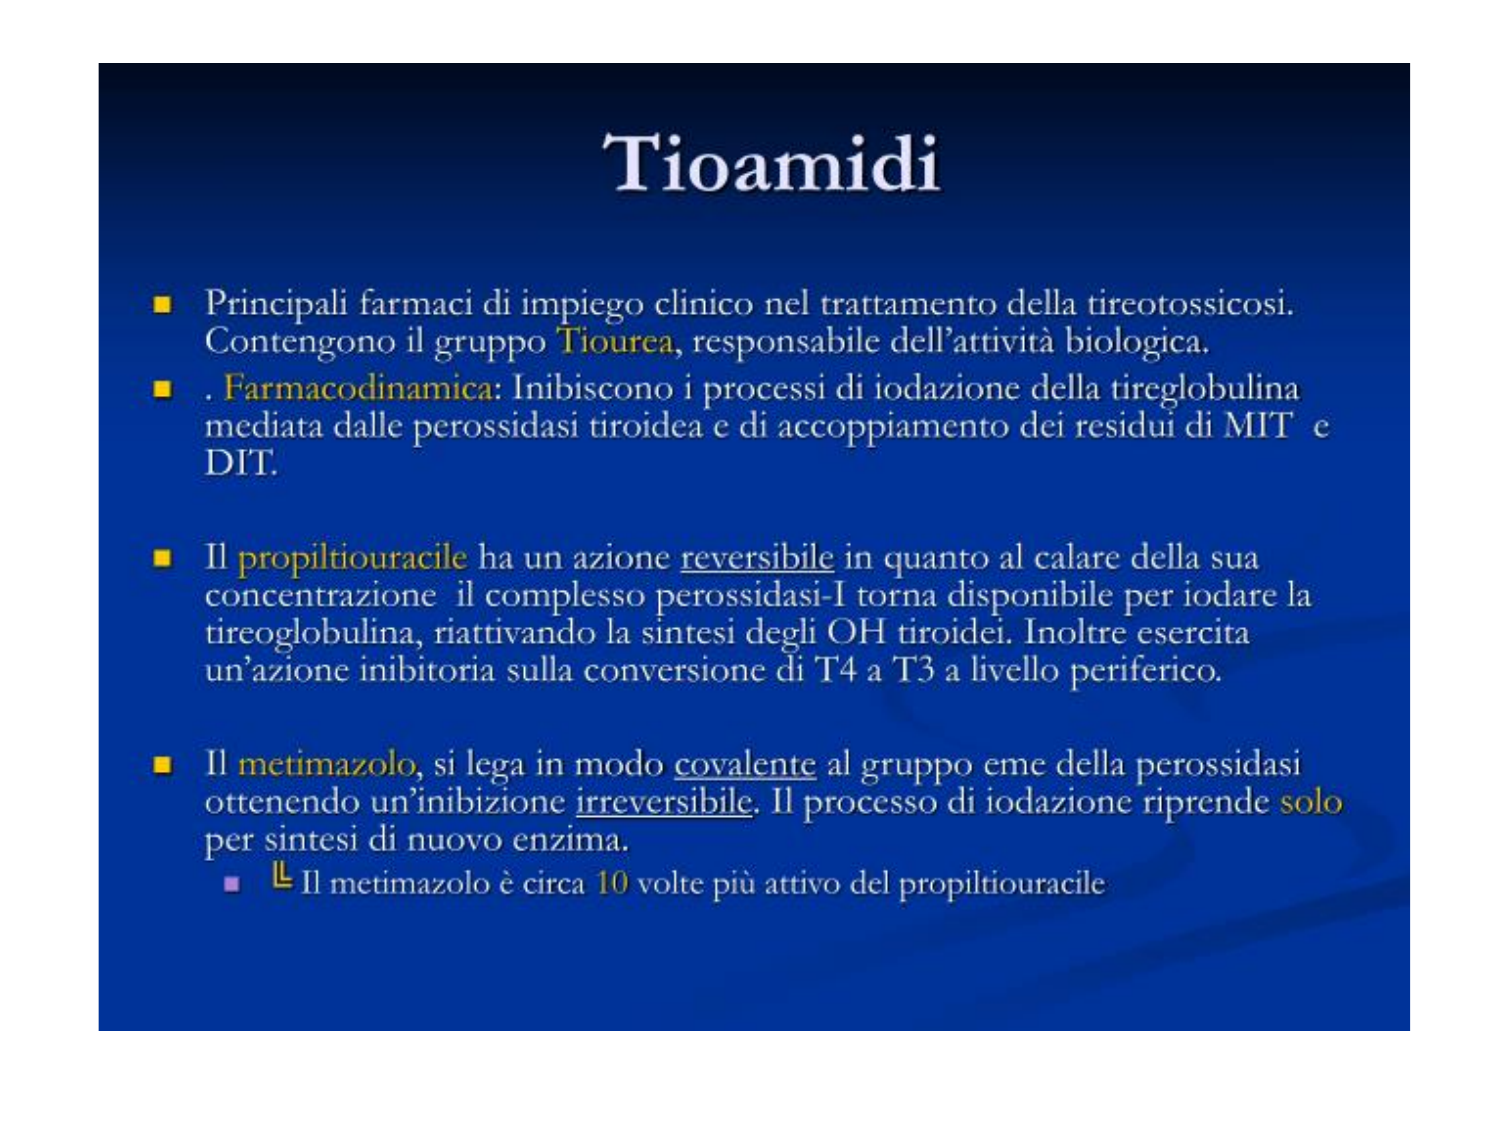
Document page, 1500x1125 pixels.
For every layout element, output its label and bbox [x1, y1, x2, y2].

picture [98, 62, 1411, 1031]
